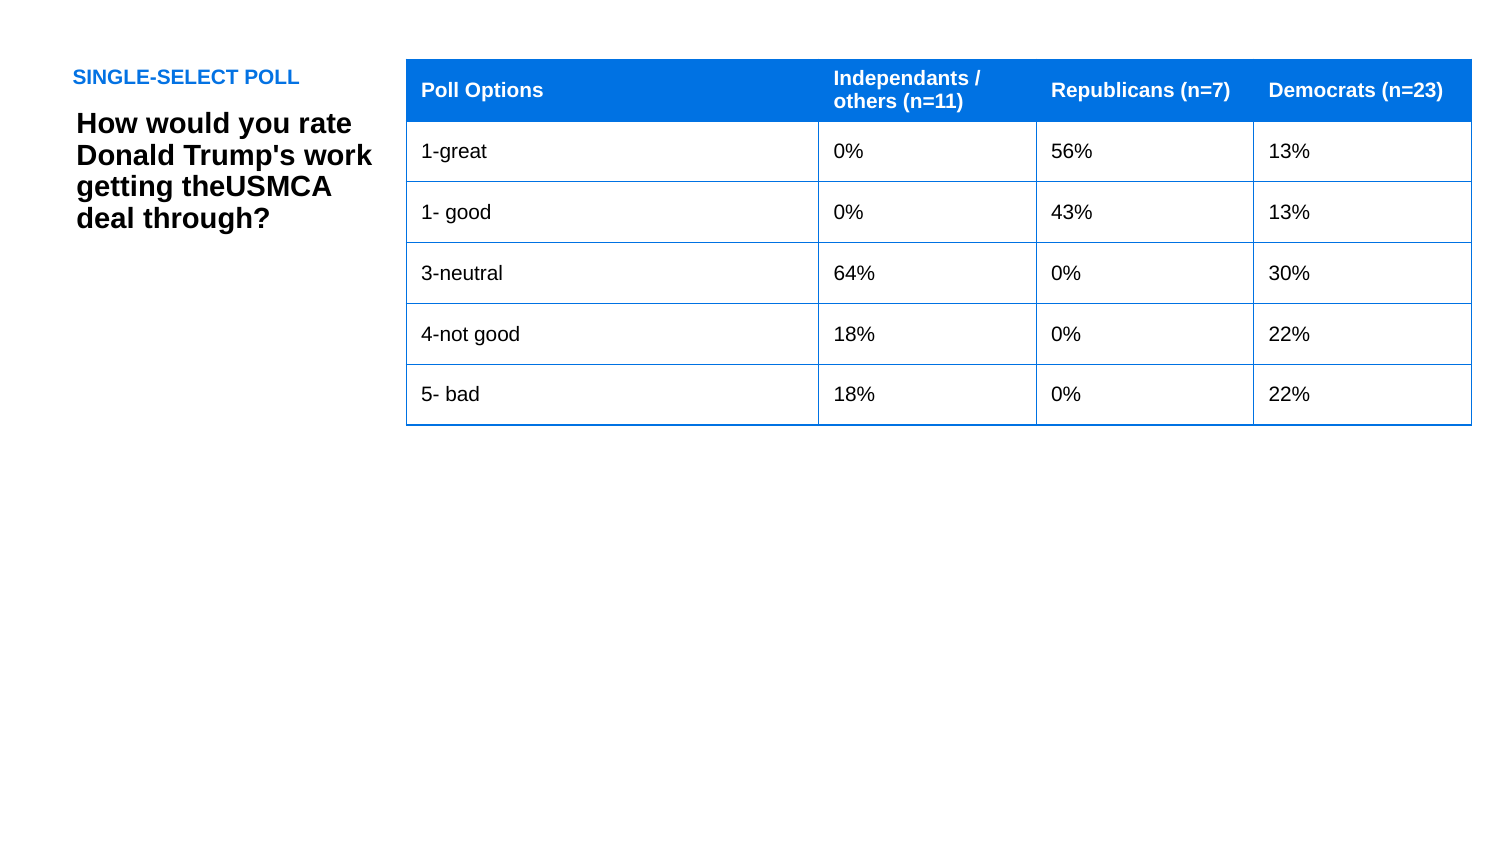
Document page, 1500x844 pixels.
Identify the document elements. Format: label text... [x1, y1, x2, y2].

table_cell 43% [1037, 182, 1253, 242]
table_cell 64% [819, 243, 1036, 303]
table_cell 0% [1037, 304, 1253, 364]
table_cell 18% [819, 304, 1036, 364]
table_cell 30% [1254, 243, 1471, 303]
table_cell 18% [819, 365, 1036, 424]
table_cell 1-great [407, 122, 818, 181]
table_header Poll Options [407, 60, 818, 120]
table_cell 5- bad [407, 365, 818, 424]
table_cell 4-not good [407, 304, 818, 364]
list How would you rate Donald Trump's work getting theUSMCA deal through? [61, 102, 407, 763]
table_cell 56% [1037, 122, 1253, 181]
table_cell 22% [1254, 304, 1471, 364]
table_cell 0% [1037, 365, 1253, 424]
table_header Republicans (n=7) [1037, 60, 1253, 120]
table_cell 22% [1254, 365, 1471, 424]
table_cell 0% [1037, 243, 1253, 303]
table_header Independants / others (n=11) [819, 60, 1036, 120]
list SINGLE-SELECT POLL [57, 59, 406, 102]
table_header Democrats (n=23) [1254, 60, 1471, 120]
table_cell 0% [819, 122, 1036, 181]
table_cell 1- good [407, 182, 818, 242]
table_cell 3-neutral [407, 243, 818, 303]
table_cell 0% [819, 182, 1036, 242]
table_cell 13% [1254, 122, 1471, 181]
table_cell 13% [1254, 182, 1471, 242]
